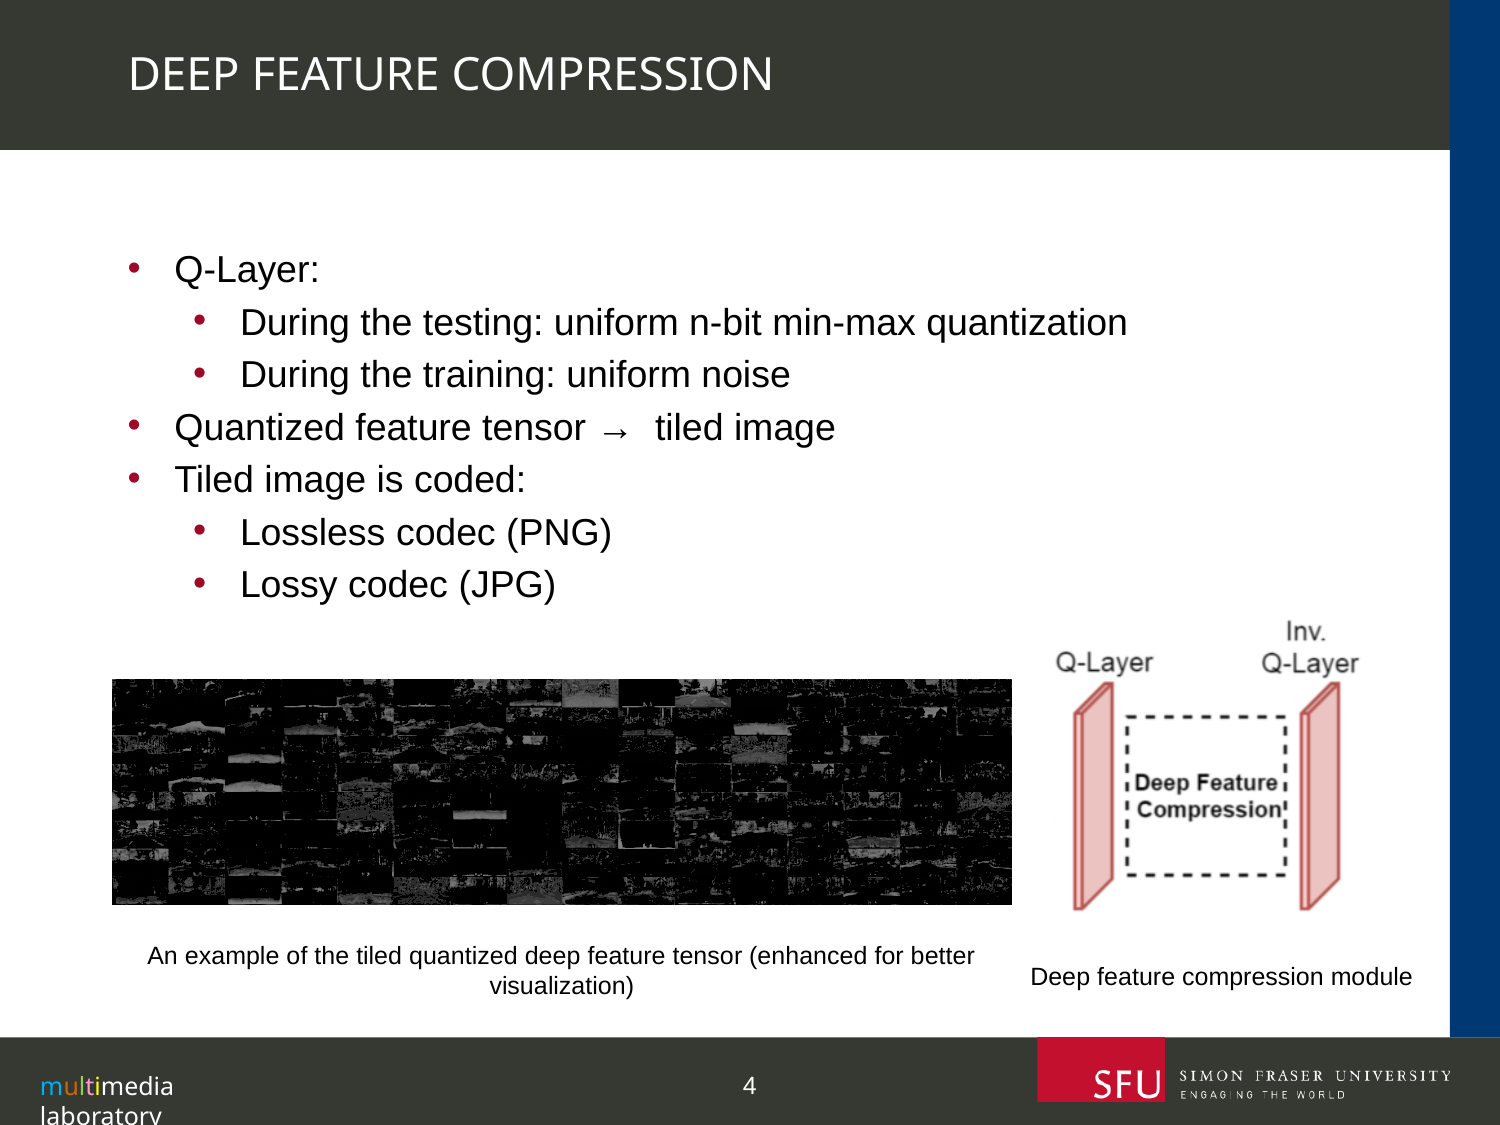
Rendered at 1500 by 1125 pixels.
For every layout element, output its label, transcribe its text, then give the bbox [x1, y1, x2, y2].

picture [1052, 595, 1363, 923]
footer multimedia laboratory [24, 1062, 310, 1113]
title DEEP FEATURE COMPRESSION [112, 37, 1450, 138]
text_box An example of the tiled quantized deep feature tensor (enhanced for better visualization) [112, 932, 1012, 1007]
picture [112, 679, 1012, 905]
text_box Deep feature compression module [1015, 952, 1429, 998]
list Q-Layer: During the testing: uniform n-bit min-max quantization During the training: uniform noise Quantized feature tensor → tiled image Tiled image is coded: Lossless codec (PNG) Lossy codec (JPG) [112, 237, 1388, 1029]
